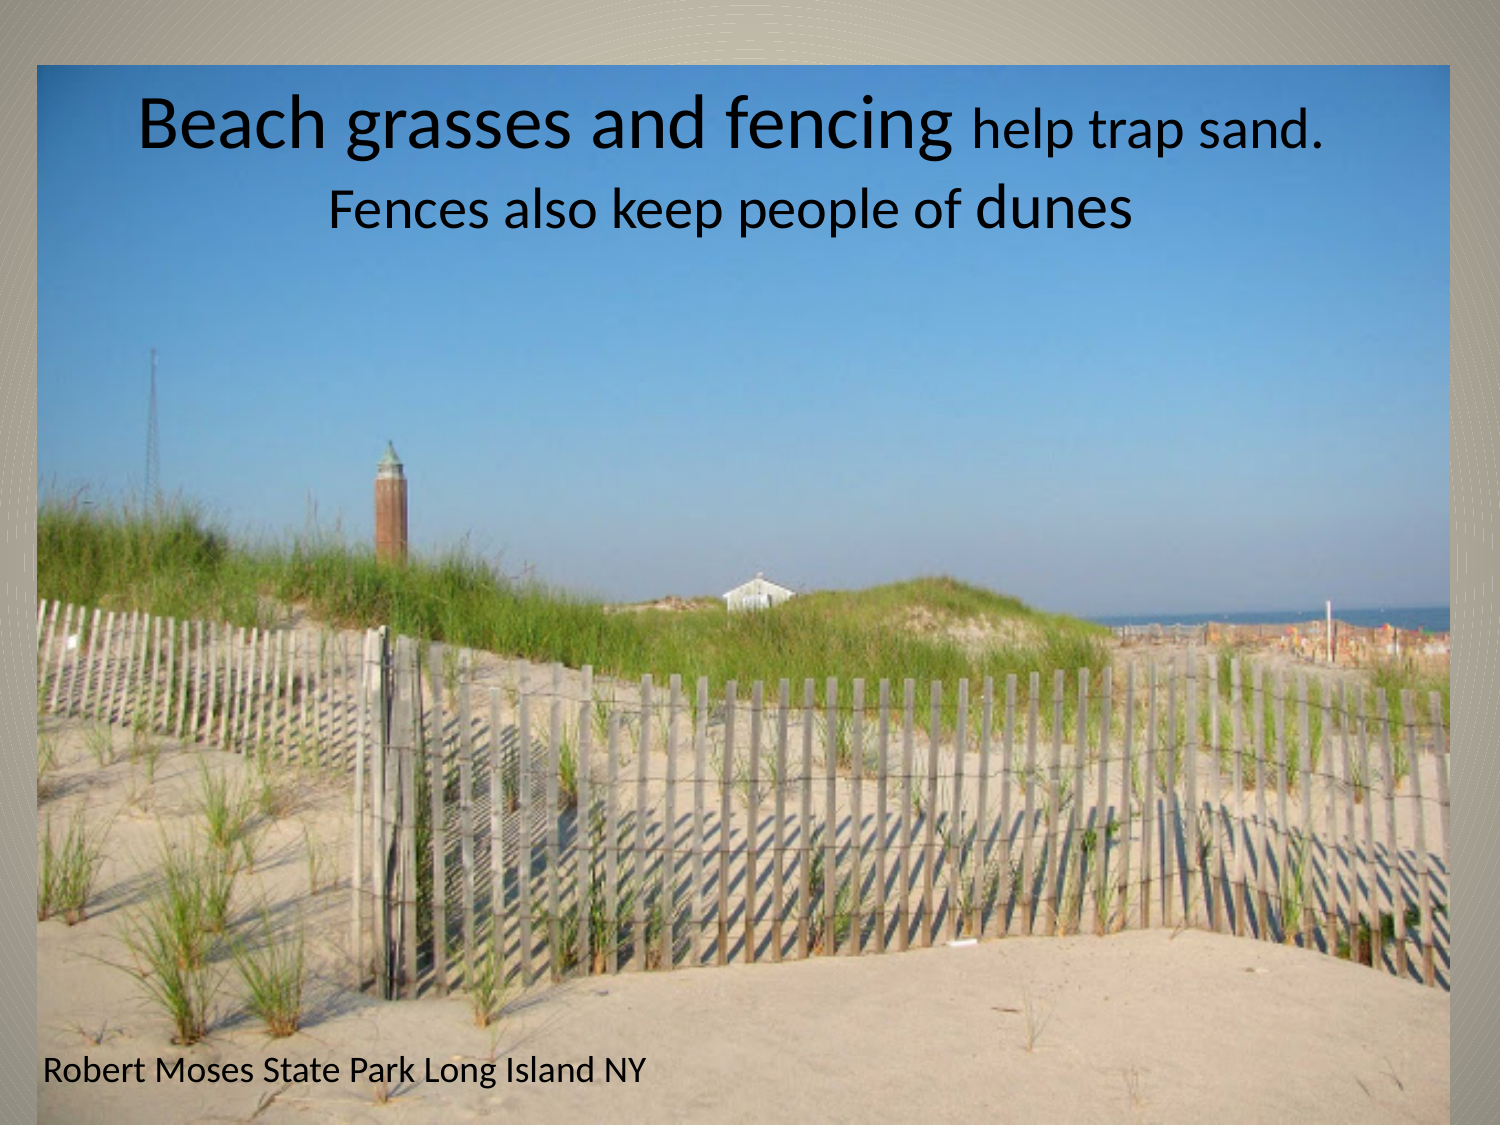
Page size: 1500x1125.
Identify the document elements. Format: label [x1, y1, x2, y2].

text_box [28, 1037, 32, 1098]
picture [37, 65, 1451, 1125]
